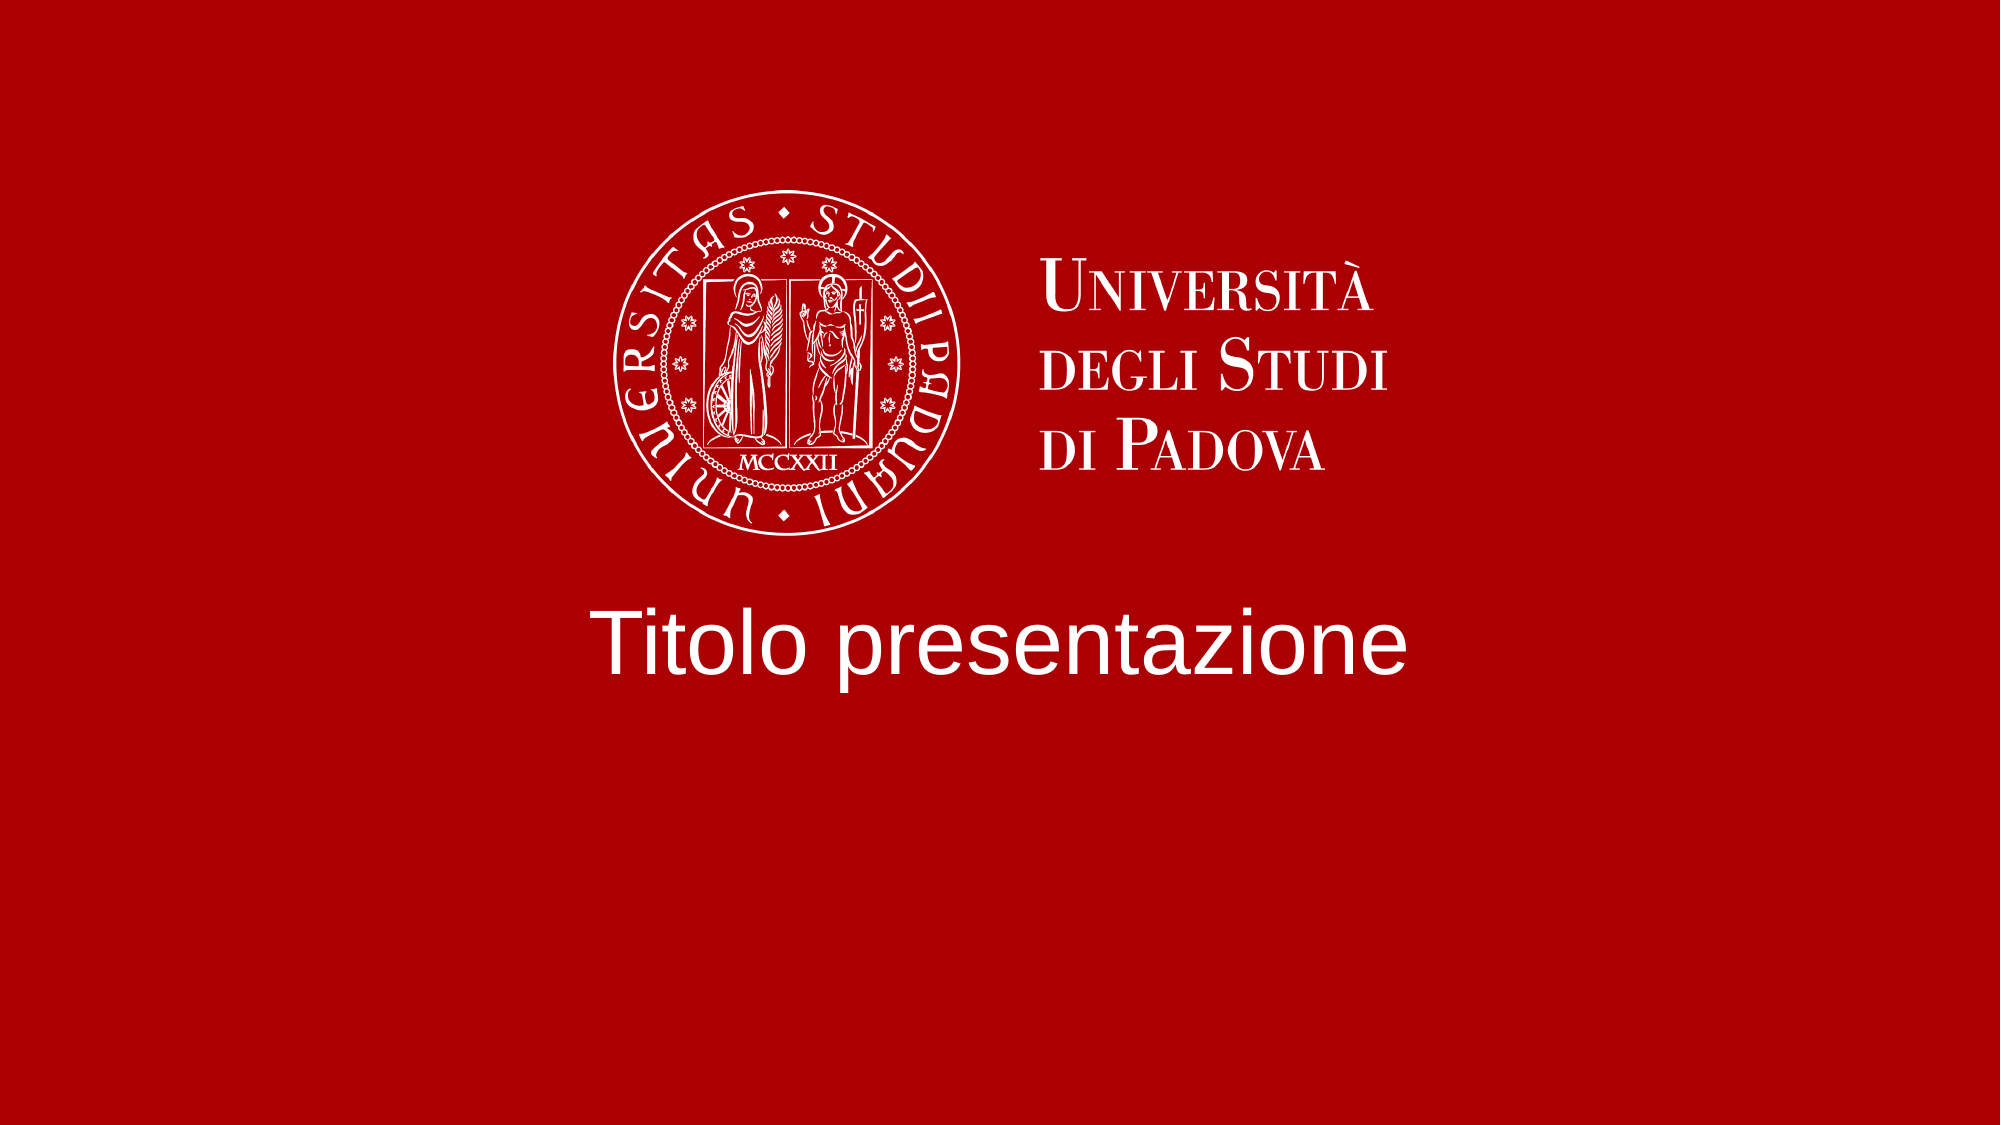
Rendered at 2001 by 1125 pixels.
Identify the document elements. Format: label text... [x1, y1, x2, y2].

picture [613, 190, 1387, 536]
title Titolo presentazione [253, 539, 1747, 751]
